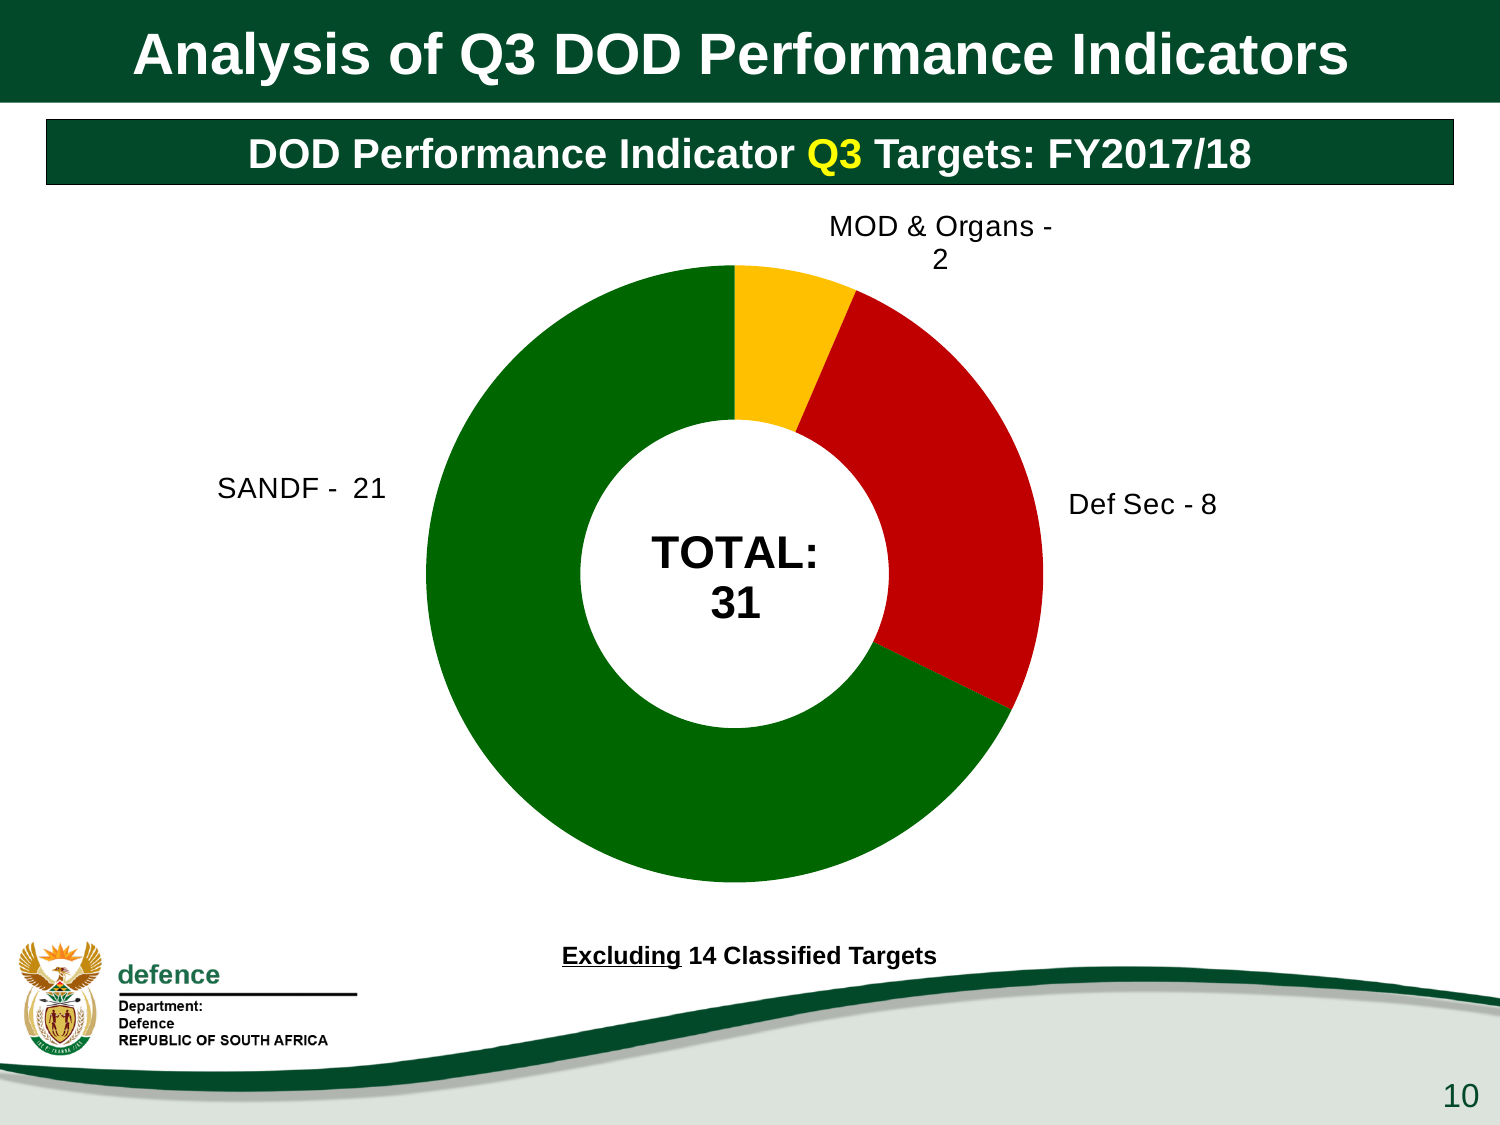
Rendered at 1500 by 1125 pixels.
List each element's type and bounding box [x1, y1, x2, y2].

picture [0, 0, 1500, 1125]
chart [35, 197, 1465, 956]
